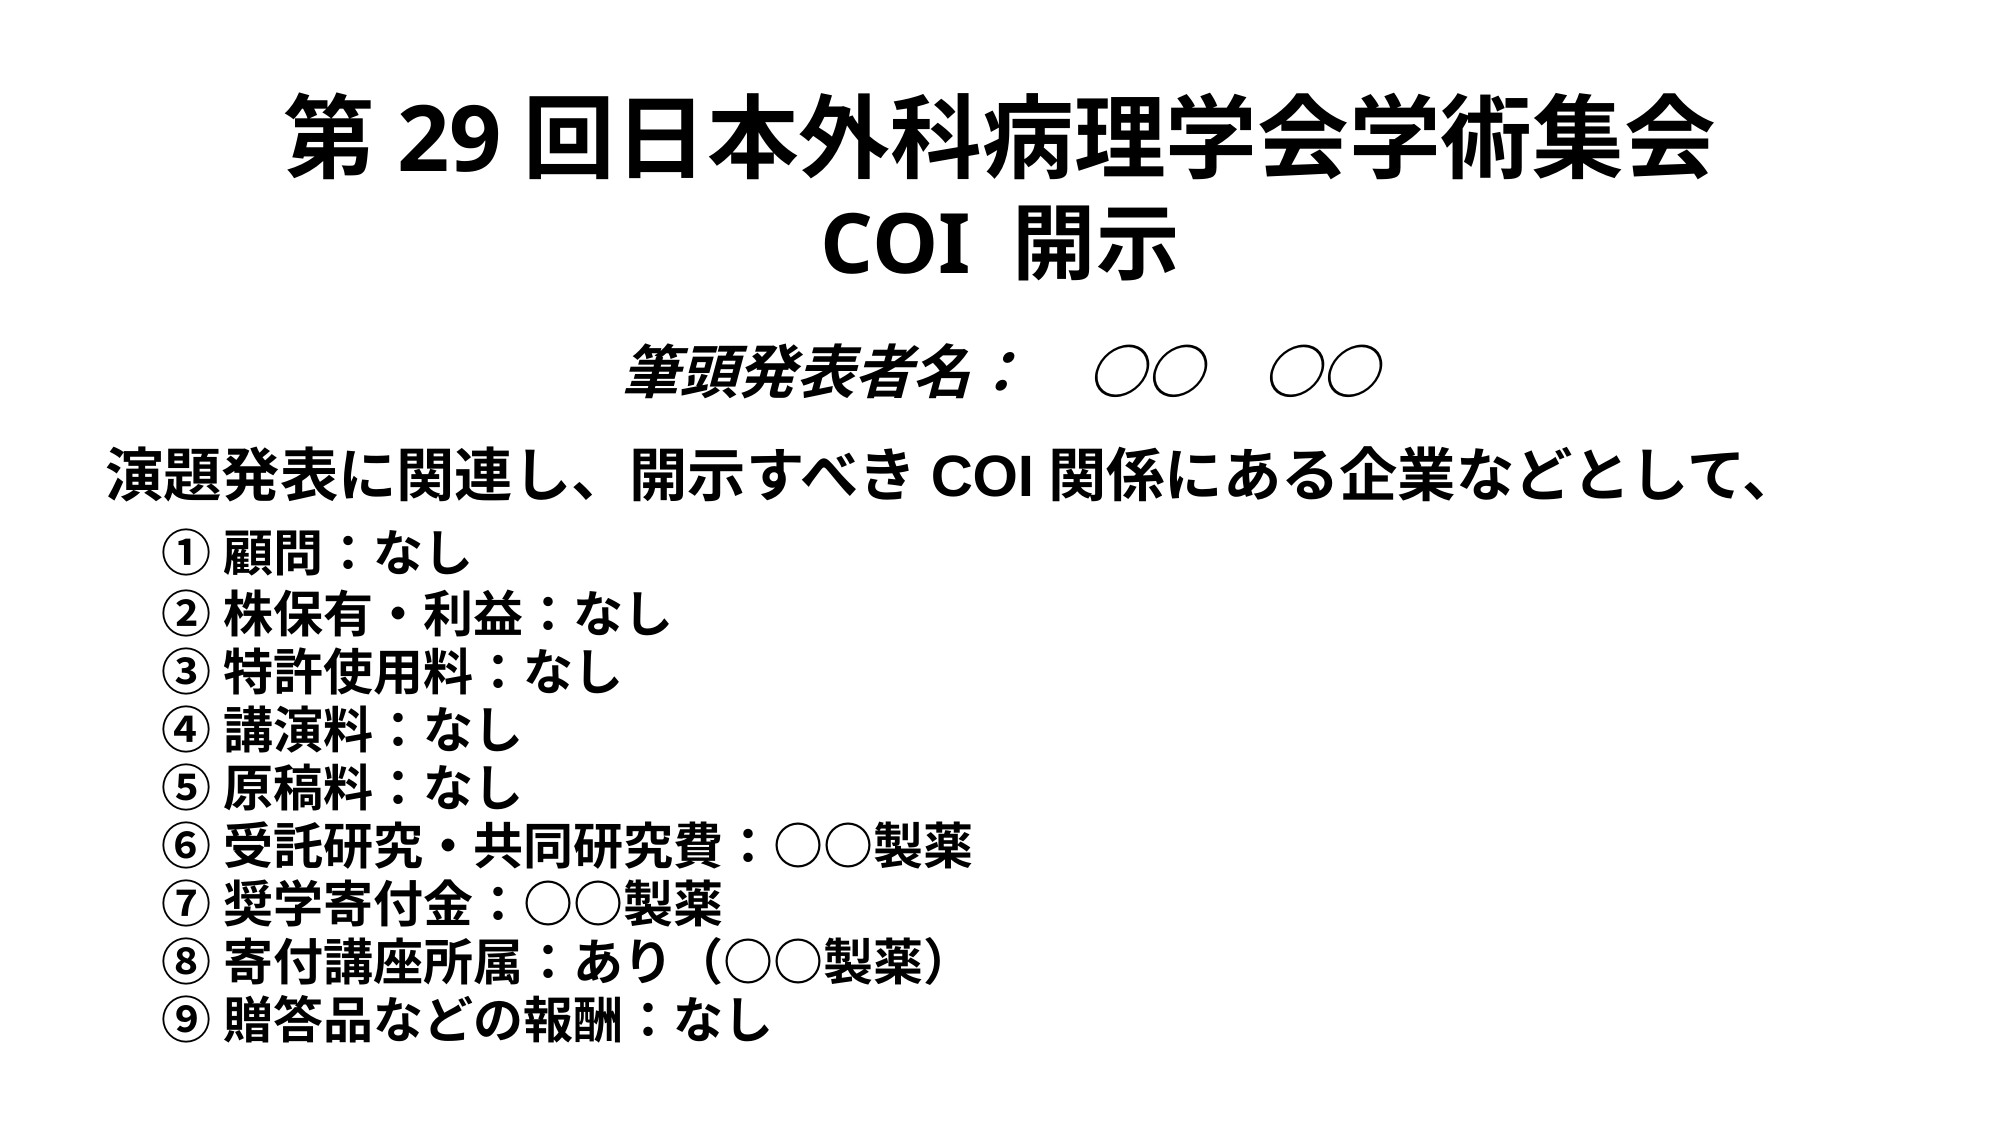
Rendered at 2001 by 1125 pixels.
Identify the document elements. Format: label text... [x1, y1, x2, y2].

title 第29回日本外科病理学会学術集会 COI 開示 筆頭発表者名： ○○ ○○ [93, 54, 1907, 431]
list 演題発表に関連し、開示すべきCOI関係にある企業などとして、 ①顧問：なし ②株保有・利益：なし ③特許使用料：なし ④講演料：なし ⑤原稿料：なし ⑥受託研究・共同研究費：○○製薬 ⑦奨学寄付金：○○製薬 ⑧寄付講座所属：あり（○○製薬） ⑨贈答品などの報酬：なし [90, 443, 1930, 1071]
